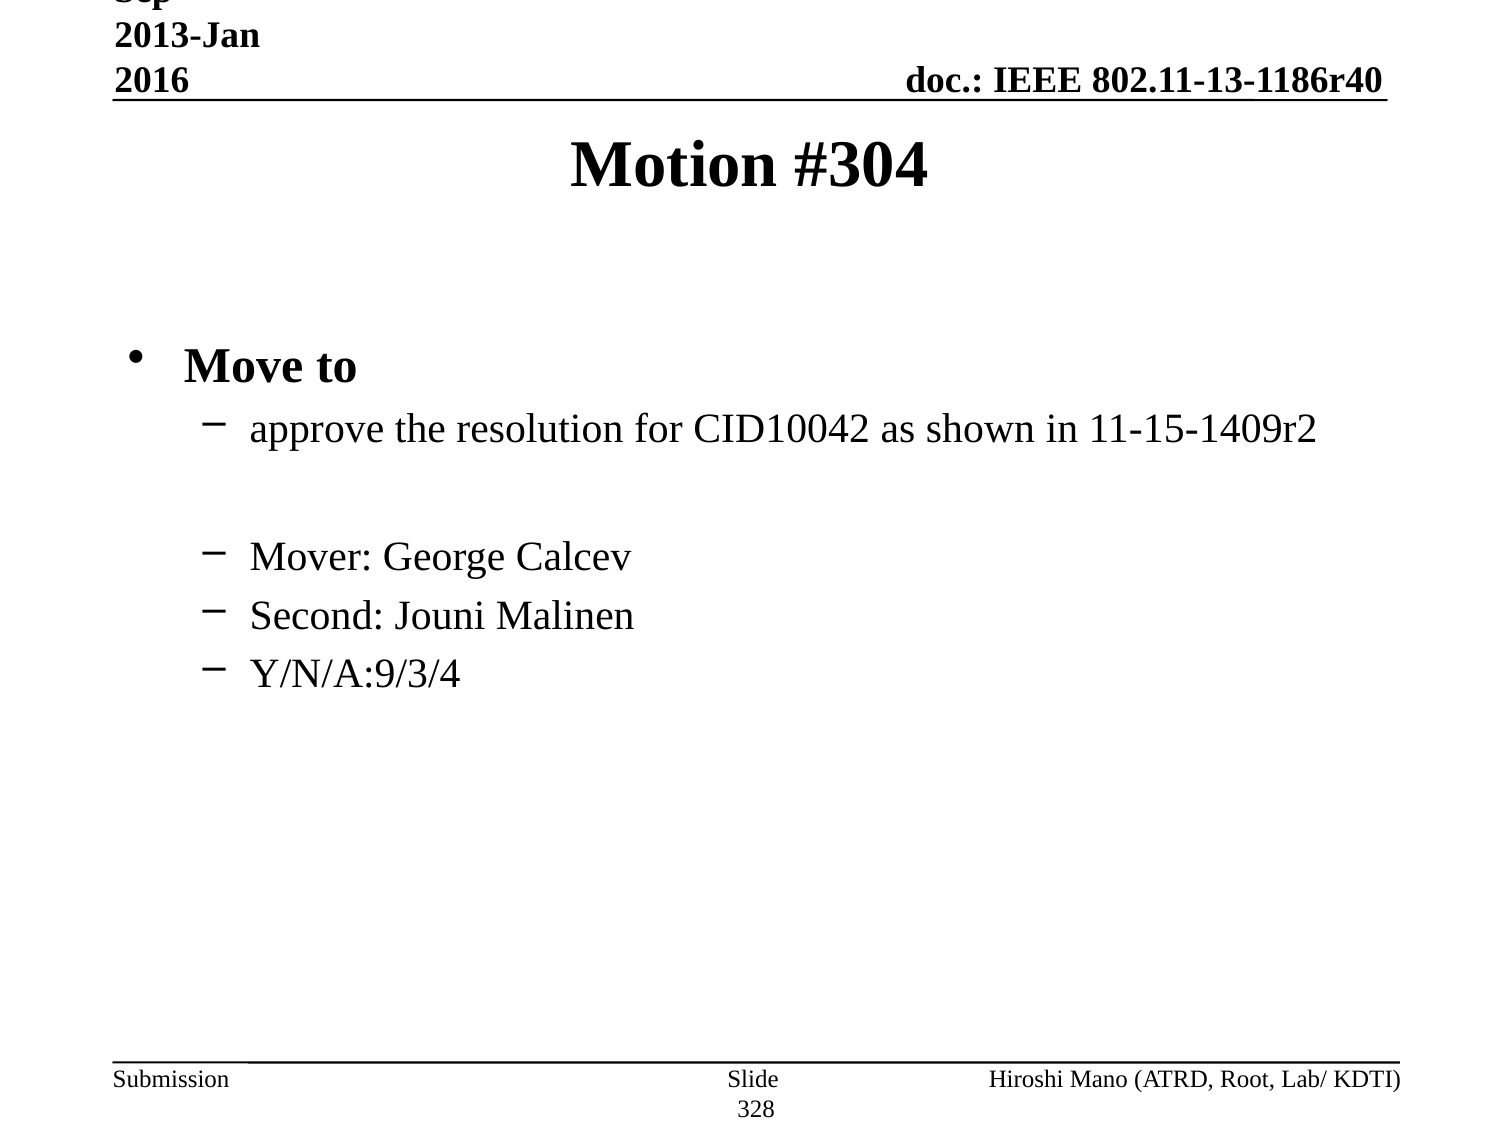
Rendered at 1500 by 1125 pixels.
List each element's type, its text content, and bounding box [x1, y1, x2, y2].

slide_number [114, 54, 265, 101]
slide_number Slide 328 [712, 1061, 800, 1093]
title Motion #304 [112, 112, 1388, 288]
list Move to approve the resolution for CID10042 as shown in 11-15-1409r2 Mover: George Calcev Second: Jouni Malinen Y/N/A:9/3/4 [112, 324, 1388, 1001]
footer Hiroshi Mano (ATRD, Root, Lab/ KDTI) [984, 1061, 1402, 1093]
